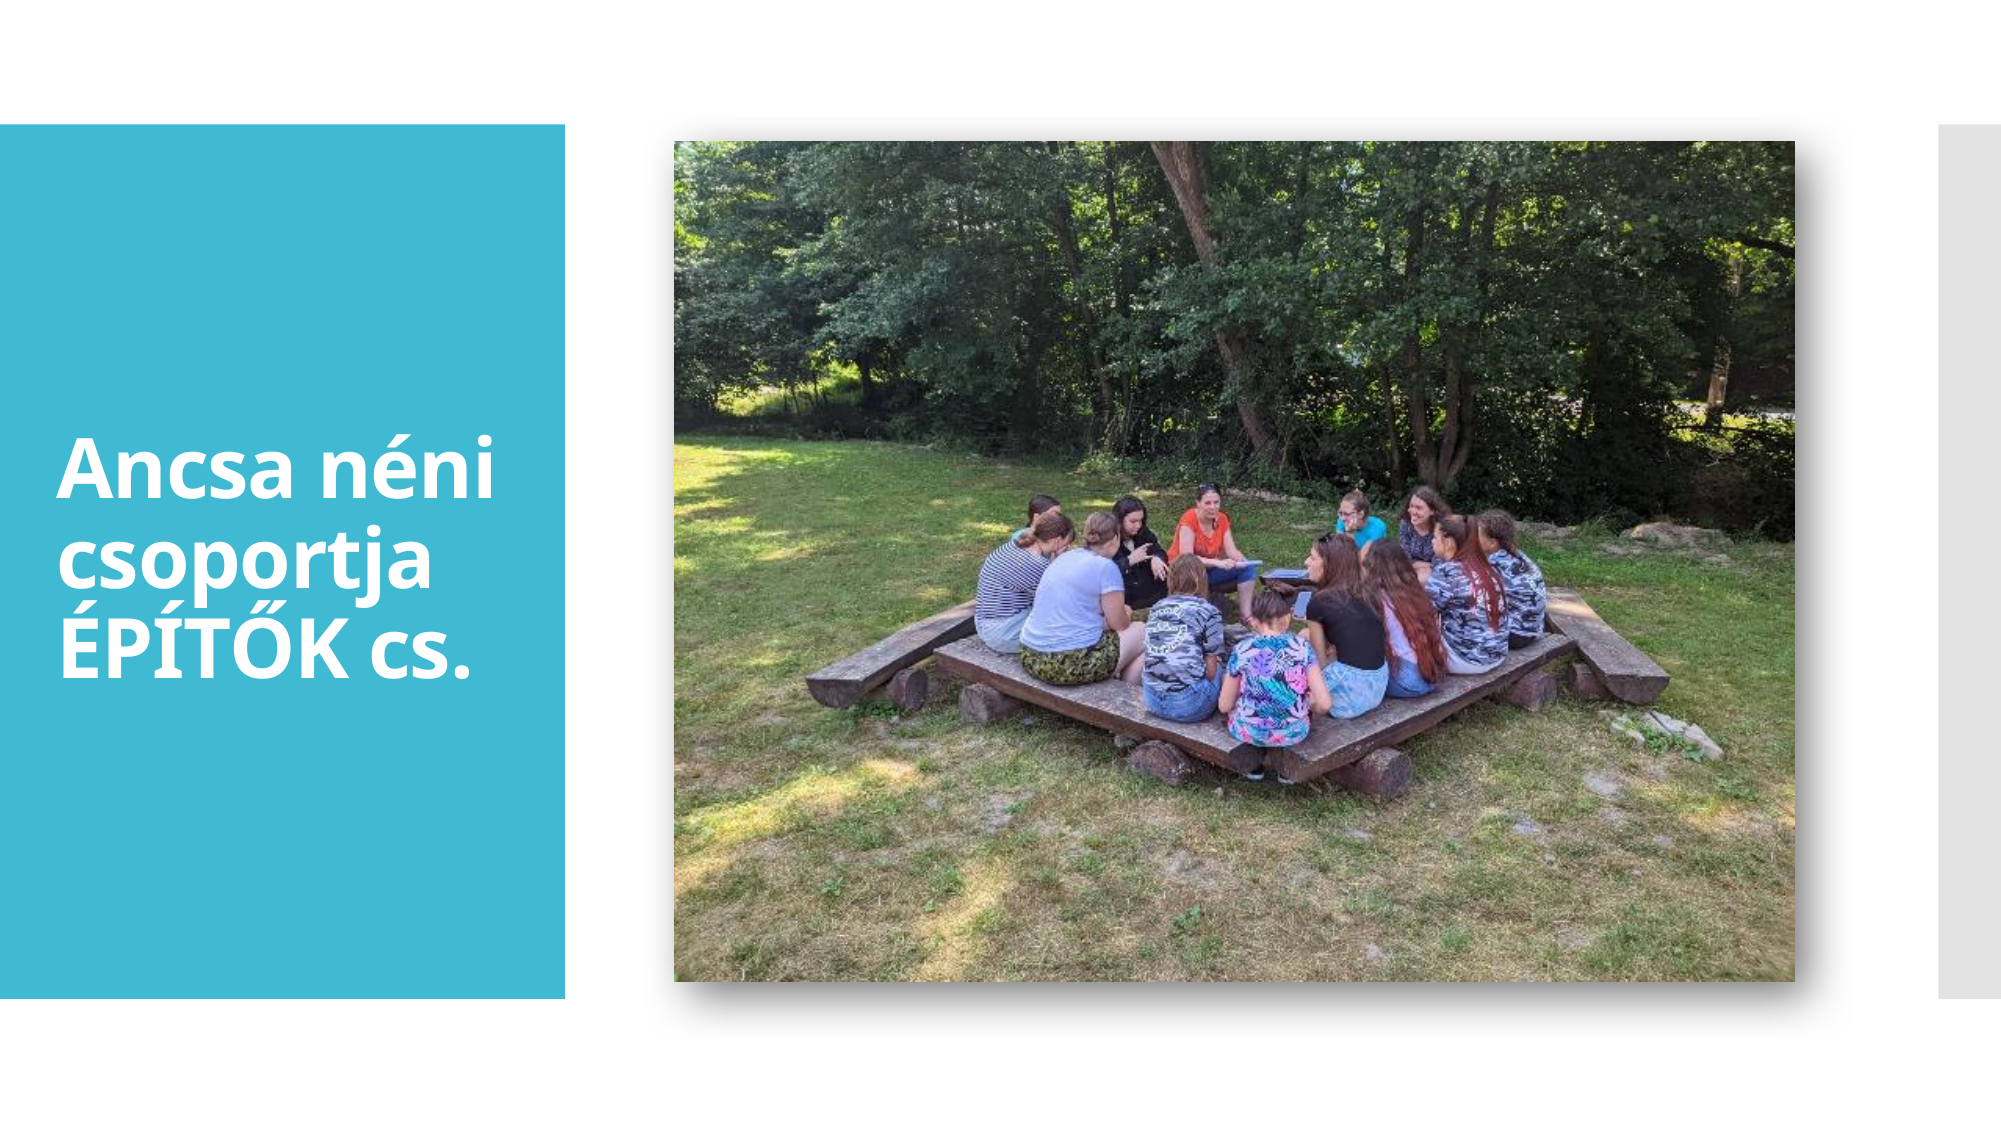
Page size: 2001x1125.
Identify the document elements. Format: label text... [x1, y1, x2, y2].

title Ancsa néni csoportja ÉPÍTŐK cs. [41, 184, 525, 940]
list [674, 141, 1795, 982]
